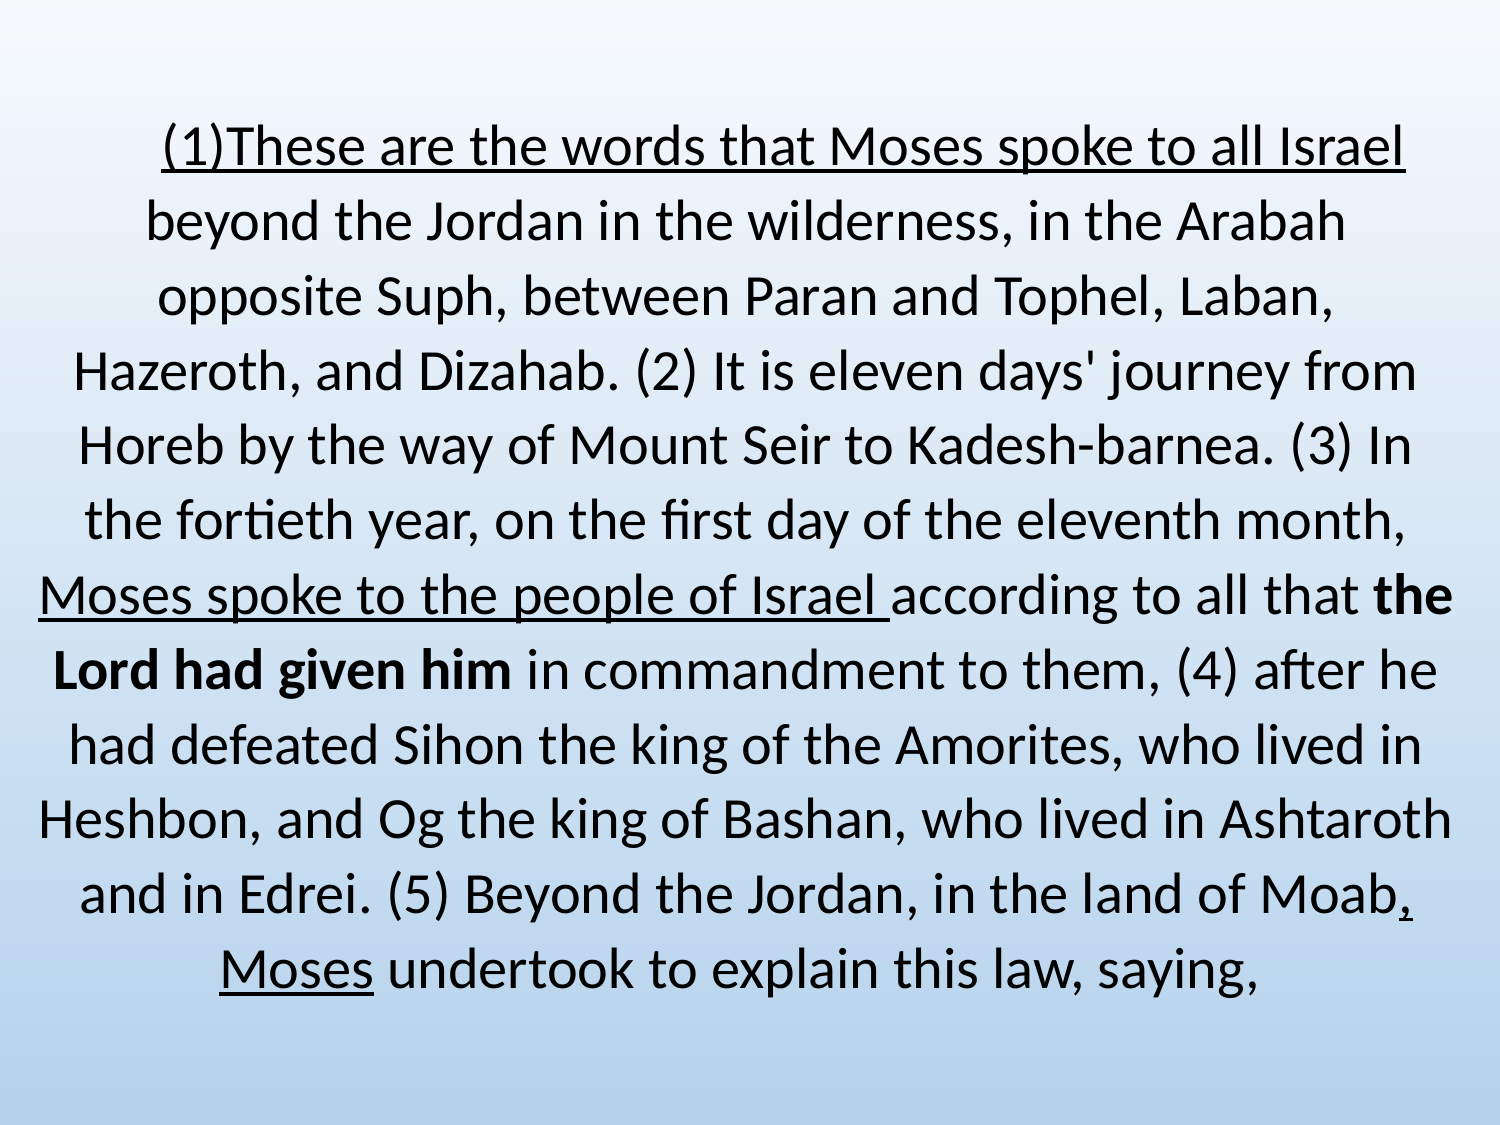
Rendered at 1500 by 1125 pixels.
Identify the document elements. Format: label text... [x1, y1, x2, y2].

subtitle (1)These are the words that Moses spoke to all Israel beyond the Jordan in the wilderness, in the Arabah opposite Suph, between Paran and Tophel, Laban, Hazeroth, and Dizahab. (2) It is eleven days' journey from Horeb by the way of Mount Seir to Kadesh-barnea. (3) In the fortieth year, on the first day of the eleventh month, Moses spoke to the people of Israel according to all that the Lord had given him in commandment to them, (4) after he had defeated Sihon the king of the Amorites, who lived in Heshbon, and Og the king of Bashan, who lived in Ashtaroth and in Edrei. (5) Beyond the Jordan, in the land of Moab, Moses undertook to explain this law, saying, [23, 24, 1470, 1100]
